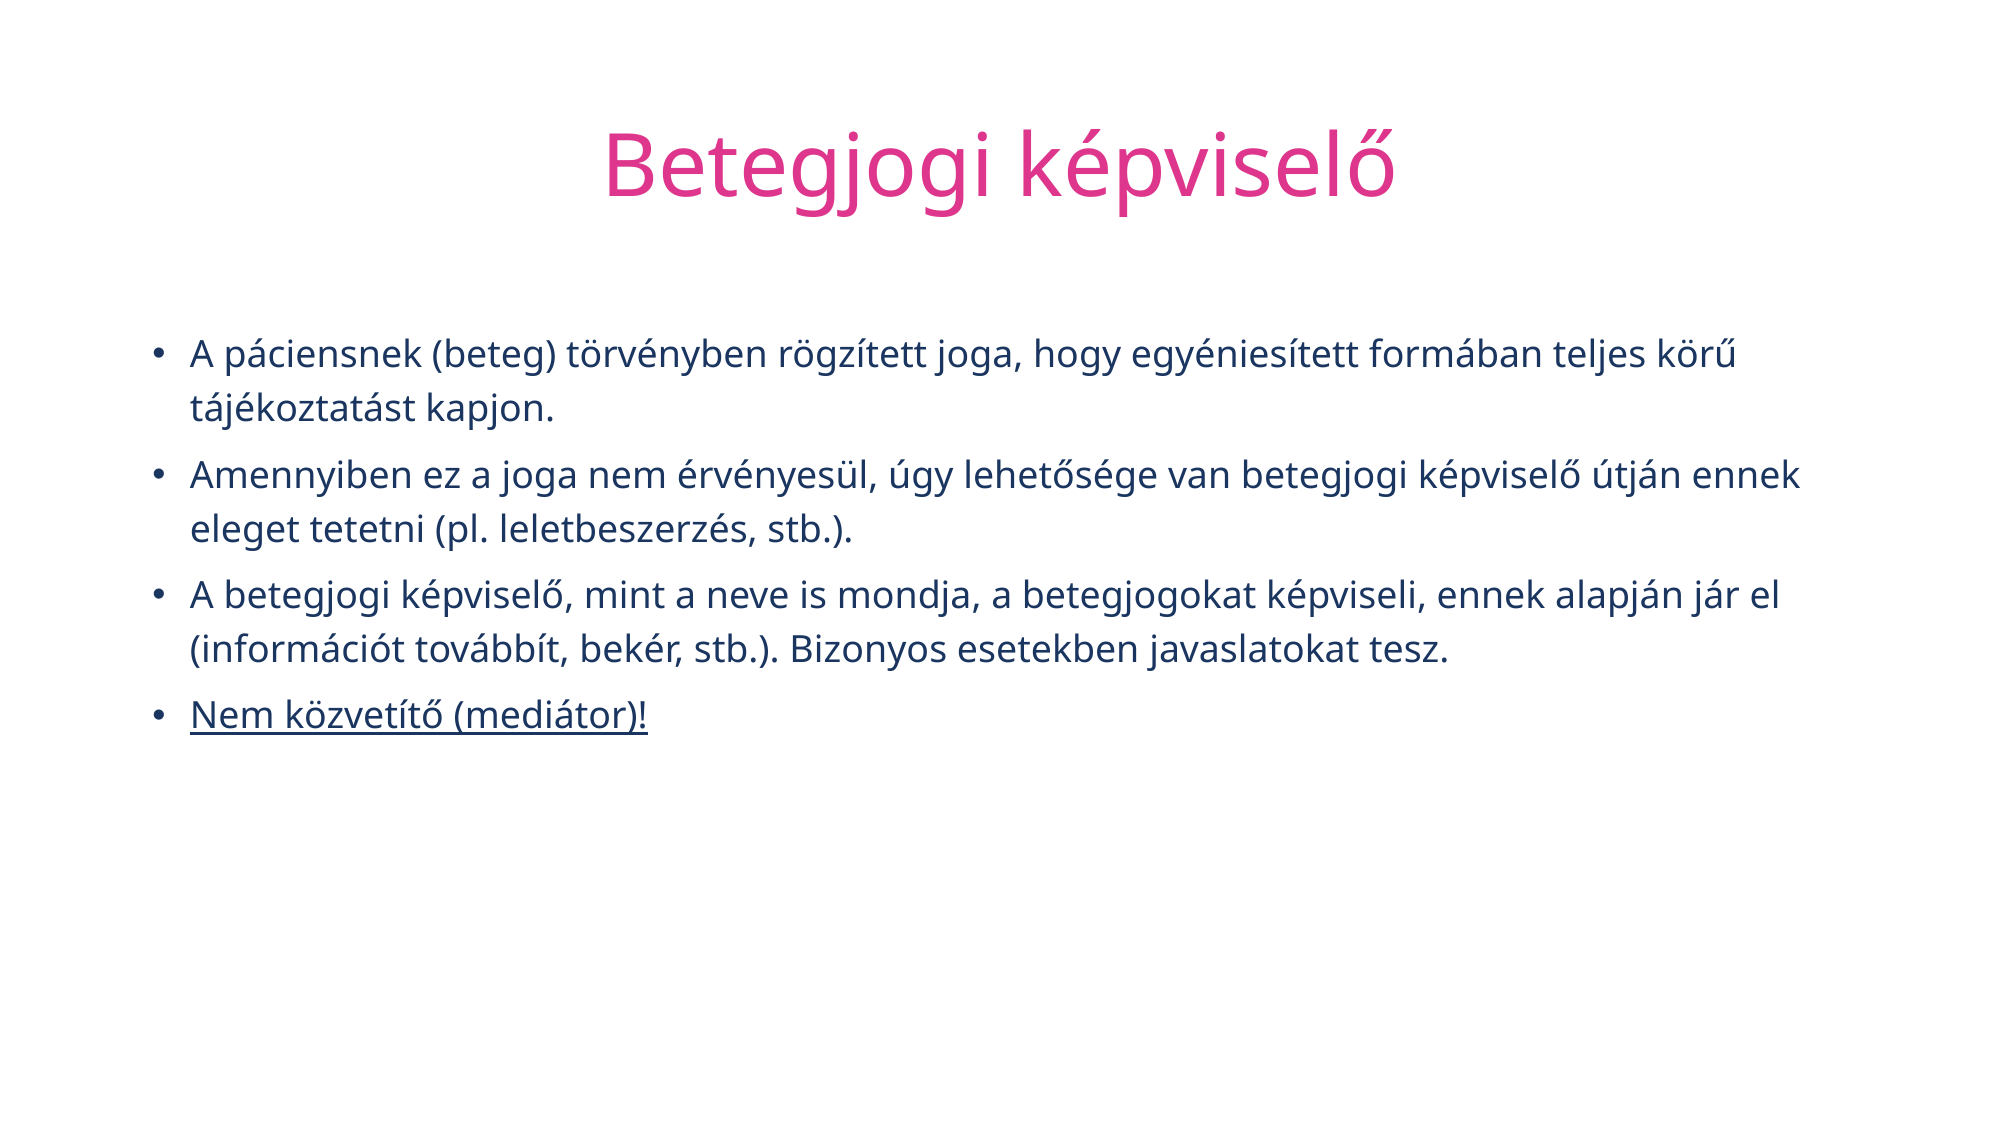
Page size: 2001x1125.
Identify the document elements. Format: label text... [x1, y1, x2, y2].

title Betegjogi képviselő [137, 59, 1863, 256]
list A páciensnek (beteg) törvényben rögzített joga, hogy egyéniesített formában teljes körű tájékoztatást kapjon. Amennyiben ez a joga nem érvényesül, úgy lehetősége van betegjogi képviselő útján ennek eleget tetetni (pl. leletbeszerzés, stb.). A betegjogi képviselő, mint a neve is mondja, a betegjogokat képviseli, ennek alapján jár el (információt továbbít, bekér, stb.). Bizonyos esetekben javaslatokat tesz. Nem közvetítő (mediátor)! [137, 256, 1863, 1014]
